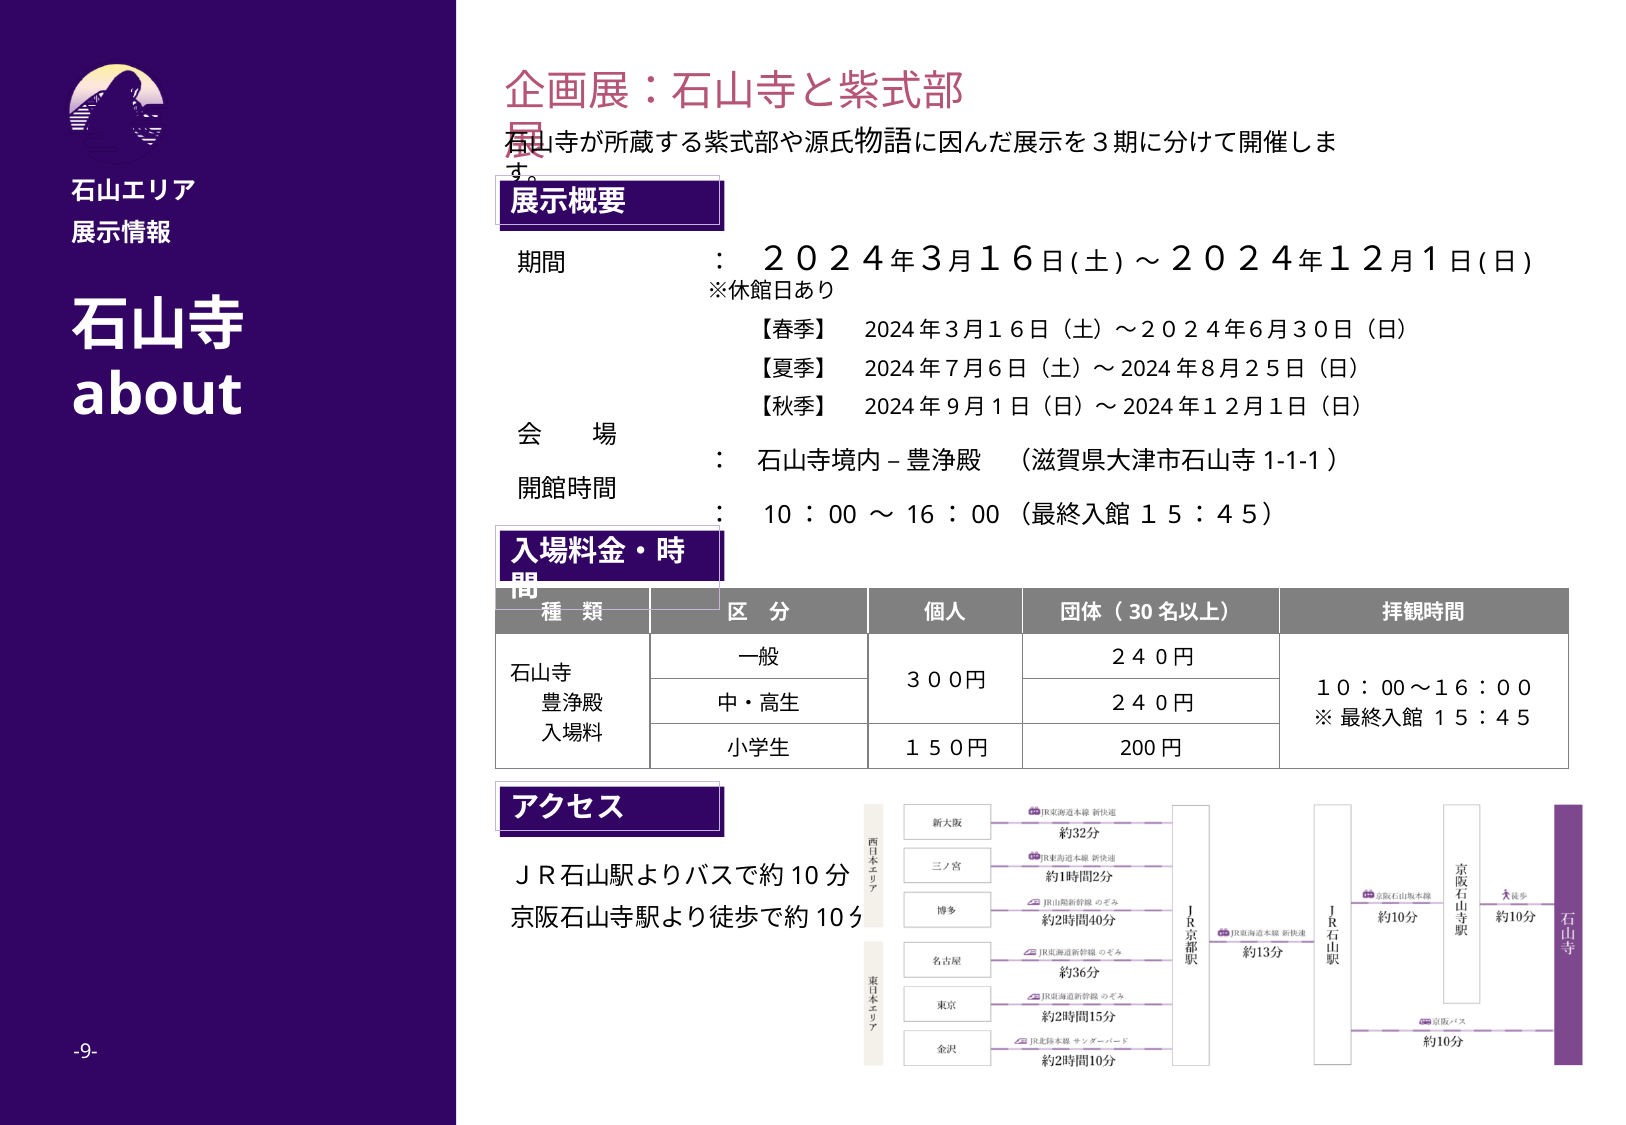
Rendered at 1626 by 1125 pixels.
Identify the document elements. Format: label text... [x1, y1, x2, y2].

table_cell １5０円 [869, 724, 1022, 768]
text_box [499, 786, 725, 837]
table_cell ２４0円 [1023, 634, 1279, 678]
table_header 個人 [869, 589, 1022, 633]
table_header 団体（30名以上） [1023, 589, 1279, 633]
picture [56, 54, 176, 167]
table_cell 一般 [651, 634, 867, 678]
text_box 入場料金・時間 [495, 525, 720, 610]
text_box 期間 会 場 開館時間 [502, 239, 692, 511]
slide_number -9- [58, 1022, 177, 1083]
table_cell ２４0円 [1023, 679, 1279, 723]
table_cell 200円 [1023, 724, 1279, 768]
text_box [720, 530, 725, 581]
table_header 区 分 [651, 589, 867, 633]
text_box ： ２０２４年３月１６日(土) ～ ２０２４年１２月1日(日) ※休館日あり 【春季】 2024年３月１６日（土）～２０２４年６月３０日（日） 【夏季】 2024年７月６日（土）～2024年８月２５日（日） 【秋季】 2024年9月1日（日）～2024年１２月１日（日） ： 石山寺境内 – 豊浄殿 （滋賀県大津市石山寺1-1-1） ： 10：00 ～ 16：00（最終入館 １5：４５） [692, 229, 1586, 537]
text_box [499, 180, 725, 231]
table_cell 中・高生 [651, 679, 867, 723]
text_box 展示概要 [495, 175, 720, 225]
table_cell 小学生 [651, 724, 867, 768]
text_box 石山寺 about [56, 279, 420, 434]
text_box ＪＲ石山駅よりバスで約10分 京阪石山寺駅より徒歩で約10分 [495, 840, 861, 939]
text_box 石山寺が所蔵する紫式部や源氏物語に因んだ展示を３期に分けて開催します。 [490, 114, 1356, 195]
table_cell 石山寺 豊浄殿 入場料 [496, 634, 649, 768]
text_box 企画展：石山寺と紫式部展 [490, 56, 1002, 114]
text_box [0, 0, 457, 1125]
table_cell １０：00～１６：００ ※最終入館 1５：４５ [1280, 634, 1568, 768]
table_header 拝観時間 [1280, 589, 1568, 633]
table_header 種 類 [496, 610, 649, 633]
text_box アクセス [495, 781, 720, 831]
picture [861, 801, 1587, 1069]
table_cell ３００円 [869, 634, 1022, 723]
text_box 石山エリア 展示情報 [56, 166, 431, 254]
